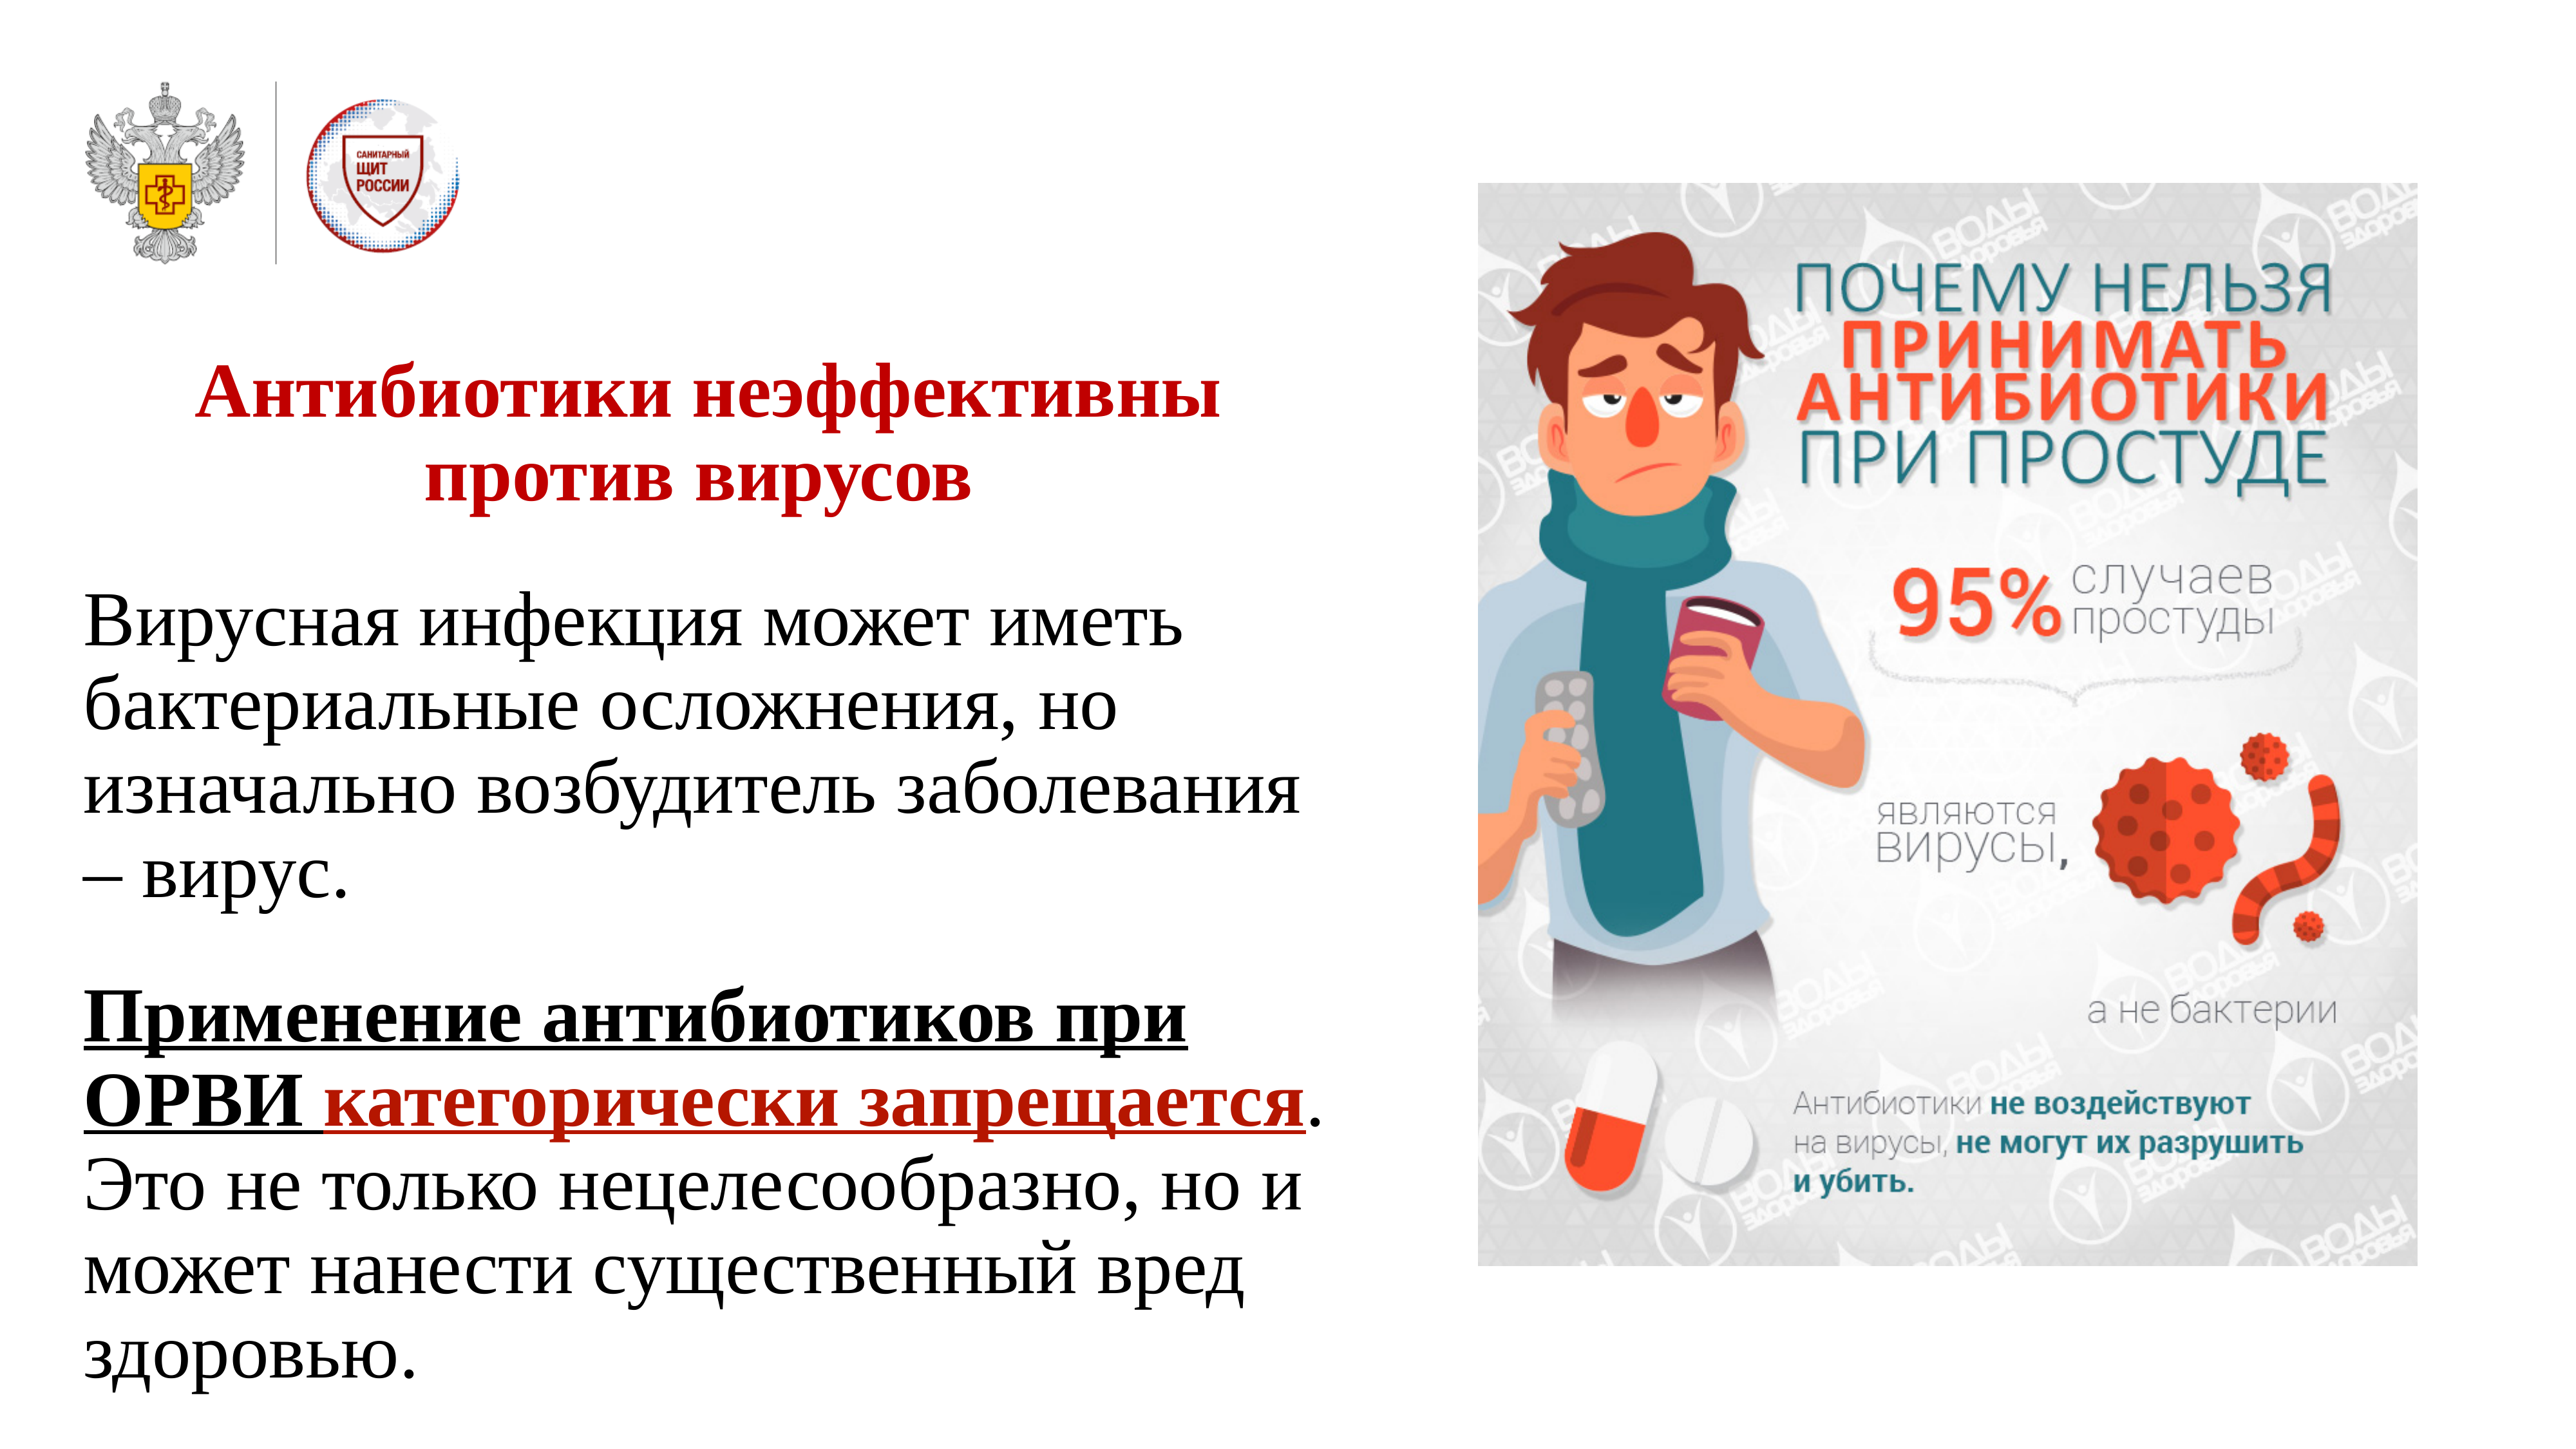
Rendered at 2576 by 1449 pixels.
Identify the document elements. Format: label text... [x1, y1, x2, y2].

picture [1478, 183, 2418, 1266]
picture [58, 54, 489, 291]
text_box Антибиотики неэффективны против вирусов Вирусная инфекция может иметь бактериальные осложнения, но изначально возбудитель заболевания – вирус. Применение антибиотиков при ОРВИ категорически запрещается. Это не только нецелесообразно, но и может нанести существенный вред здоровью. [78, 344, 1339, 1400]
